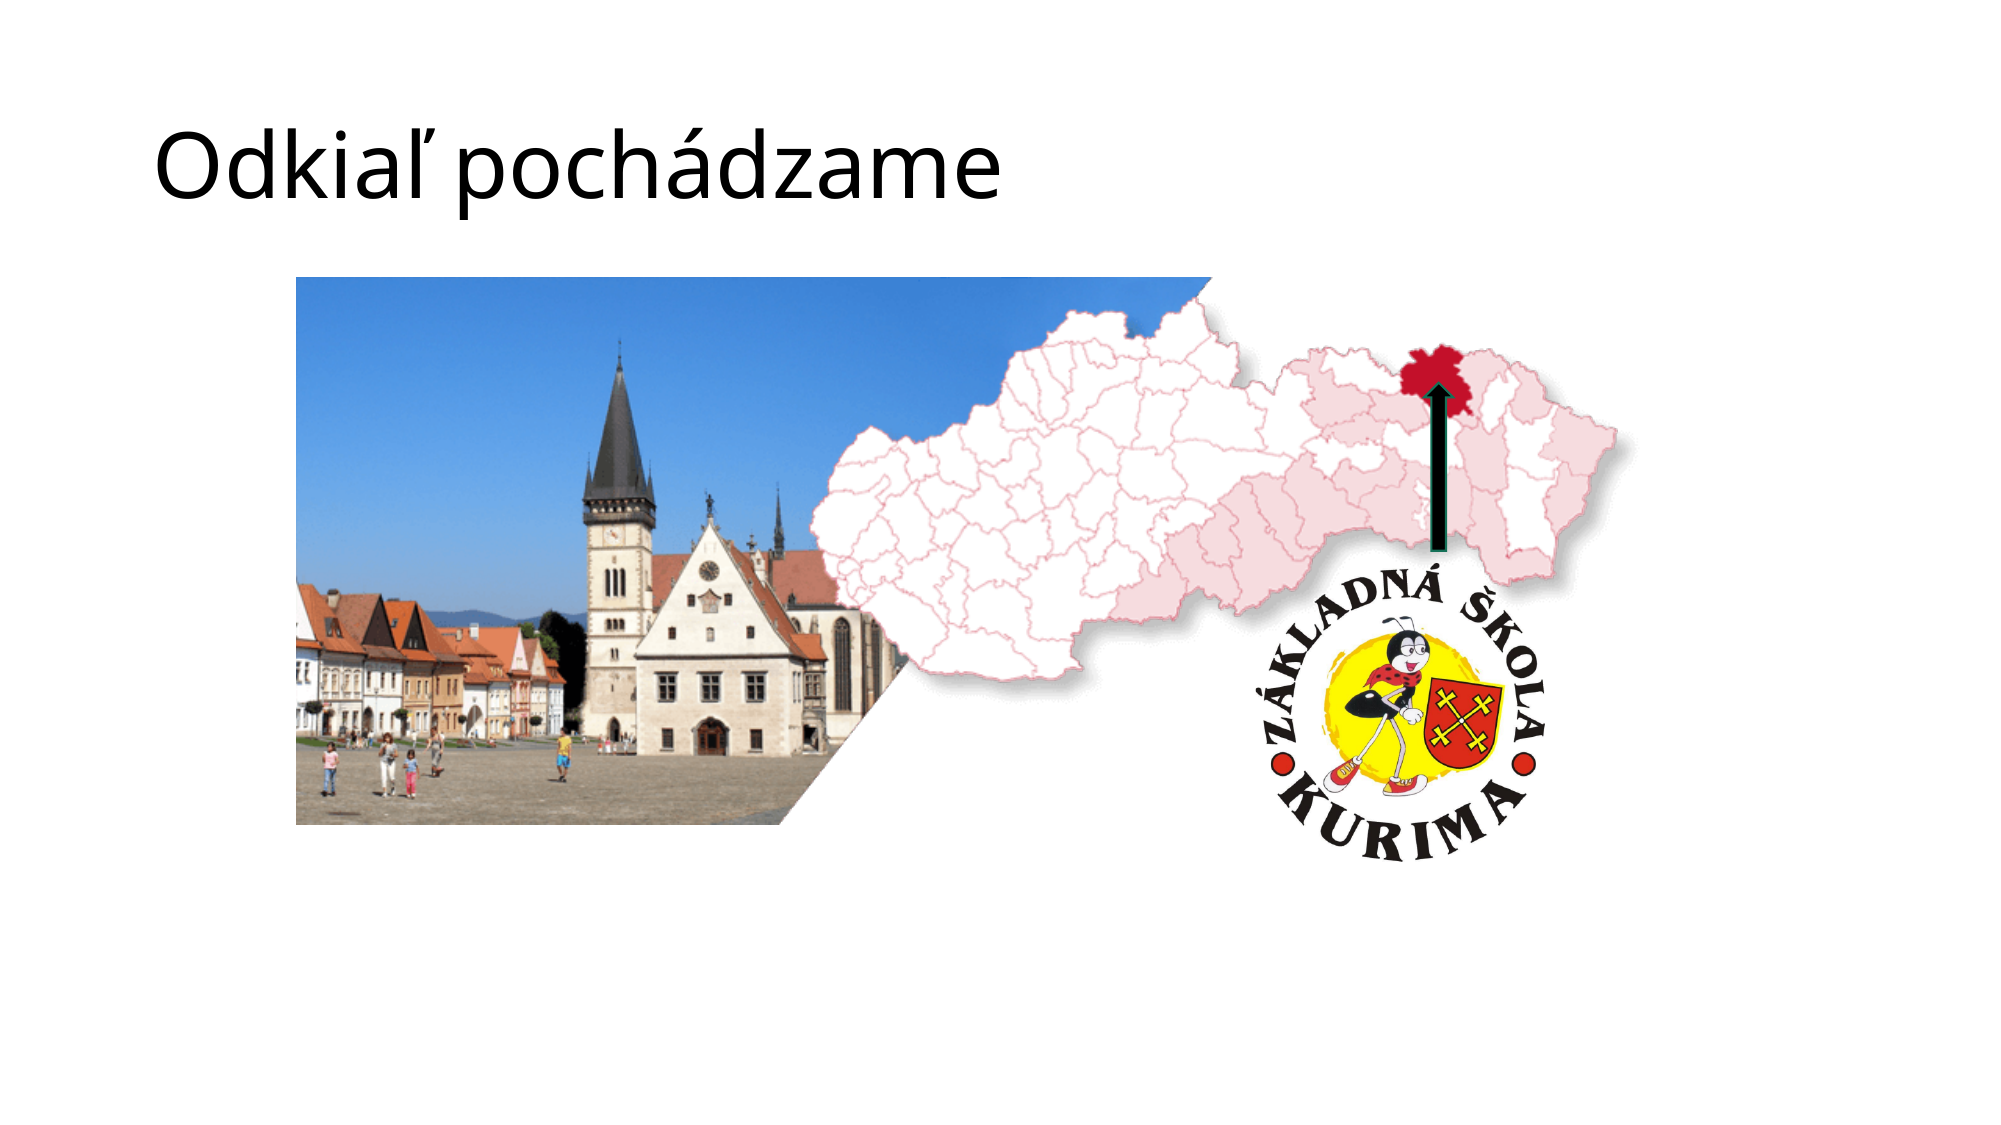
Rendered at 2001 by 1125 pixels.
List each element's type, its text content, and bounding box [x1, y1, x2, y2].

title Odkiaľ pochádzame [137, 59, 1863, 278]
picture [296, 277, 1704, 872]
